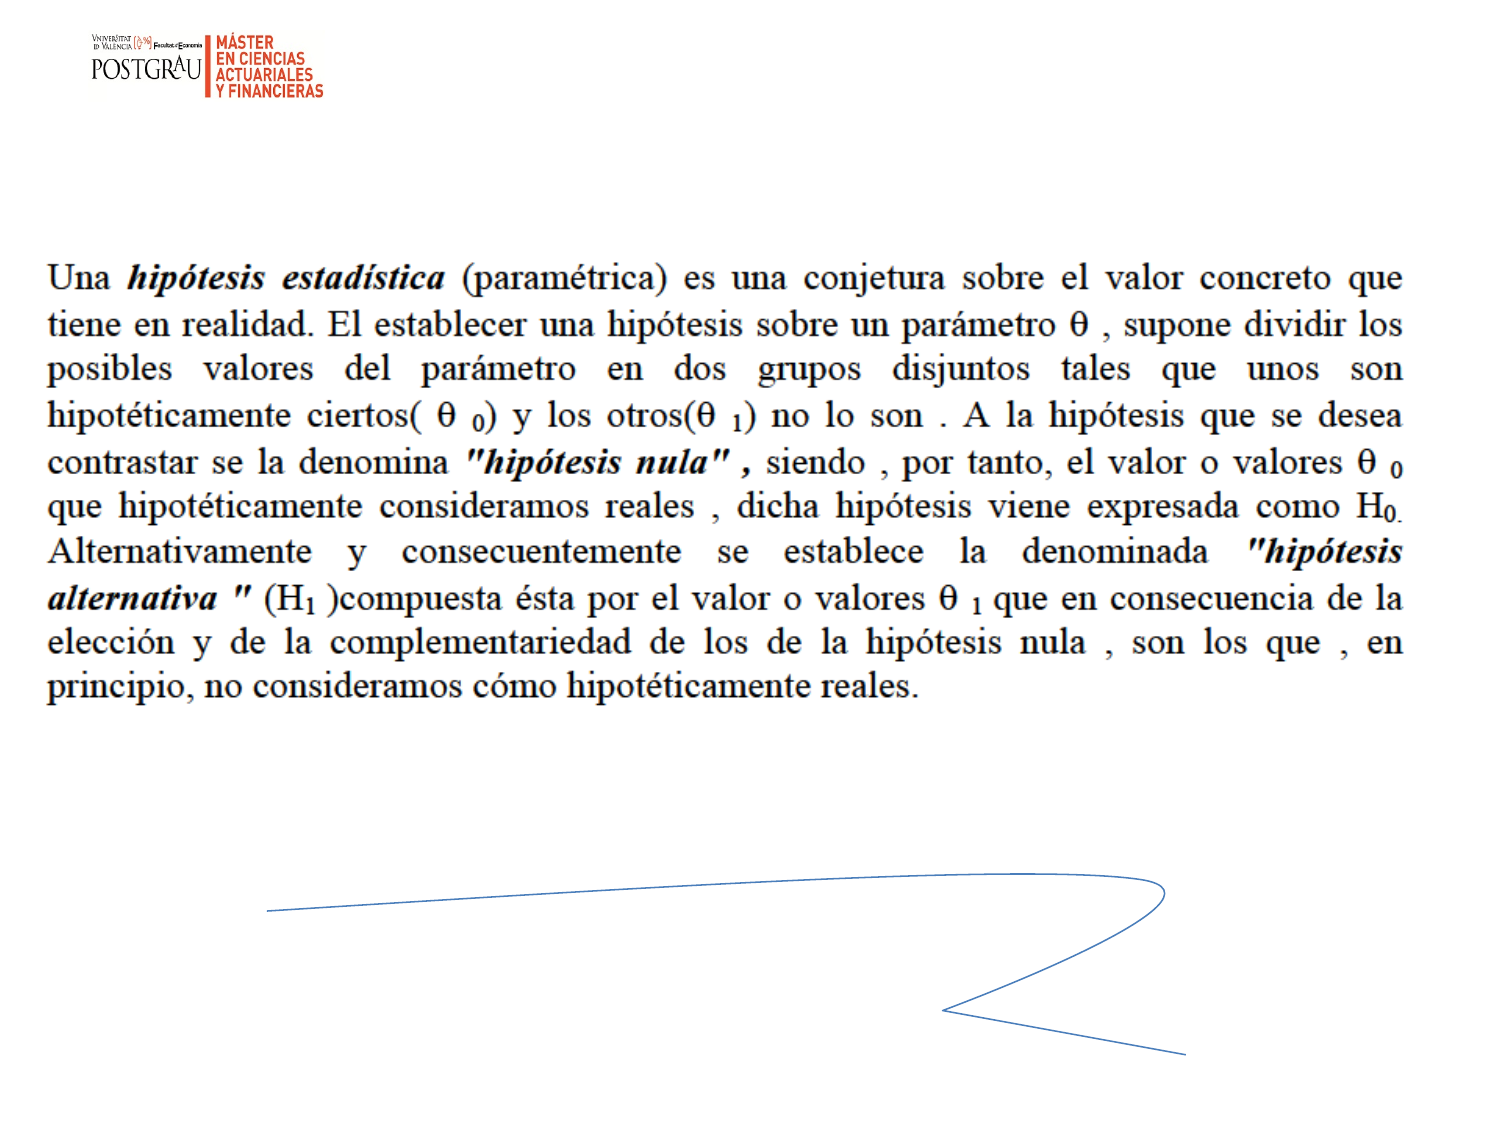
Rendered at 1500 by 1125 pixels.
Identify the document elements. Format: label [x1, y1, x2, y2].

picture [17, 255, 1461, 719]
text_box [266, 873, 1186, 1056]
picture [88, 30, 325, 102]
